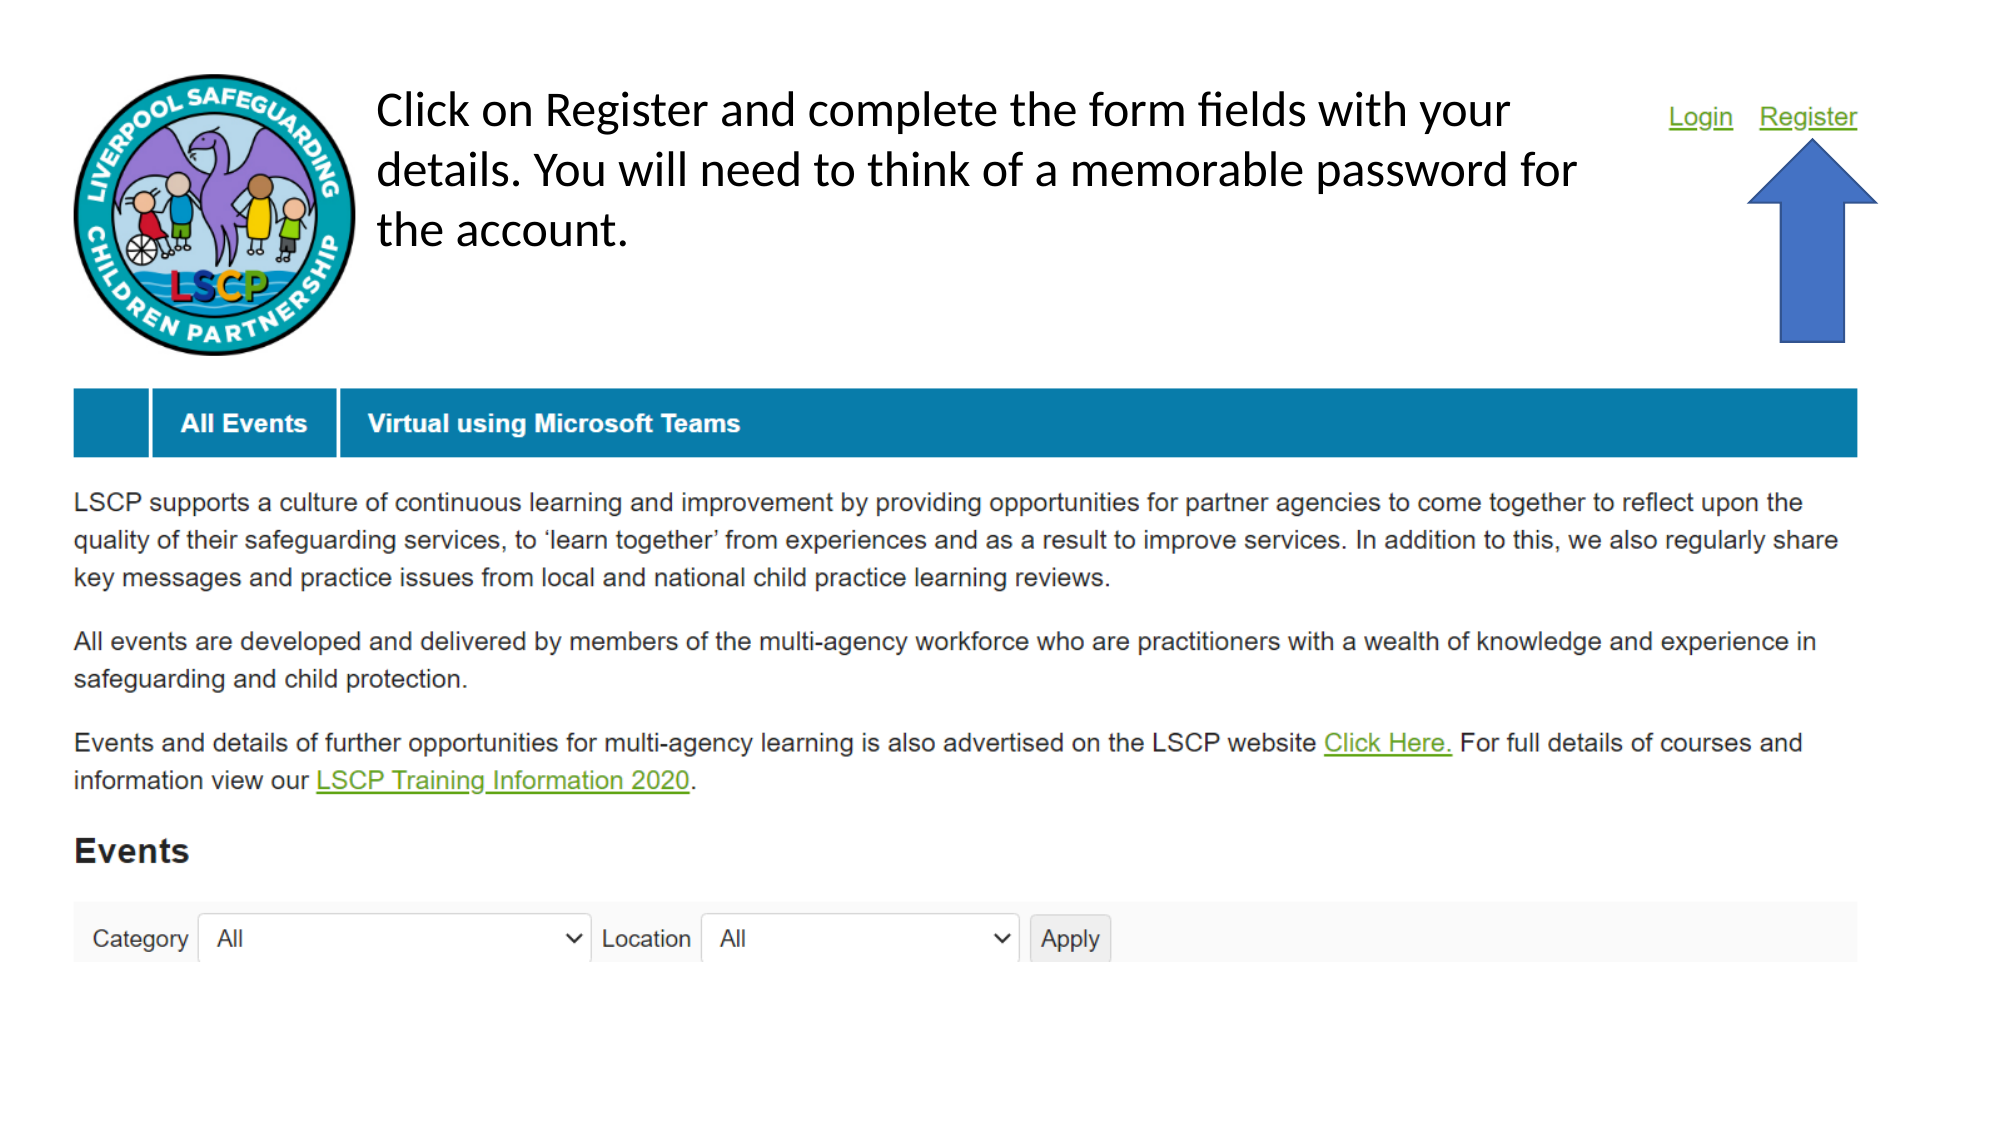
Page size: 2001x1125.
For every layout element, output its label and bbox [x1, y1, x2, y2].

picture [24, 53, 1875, 962]
